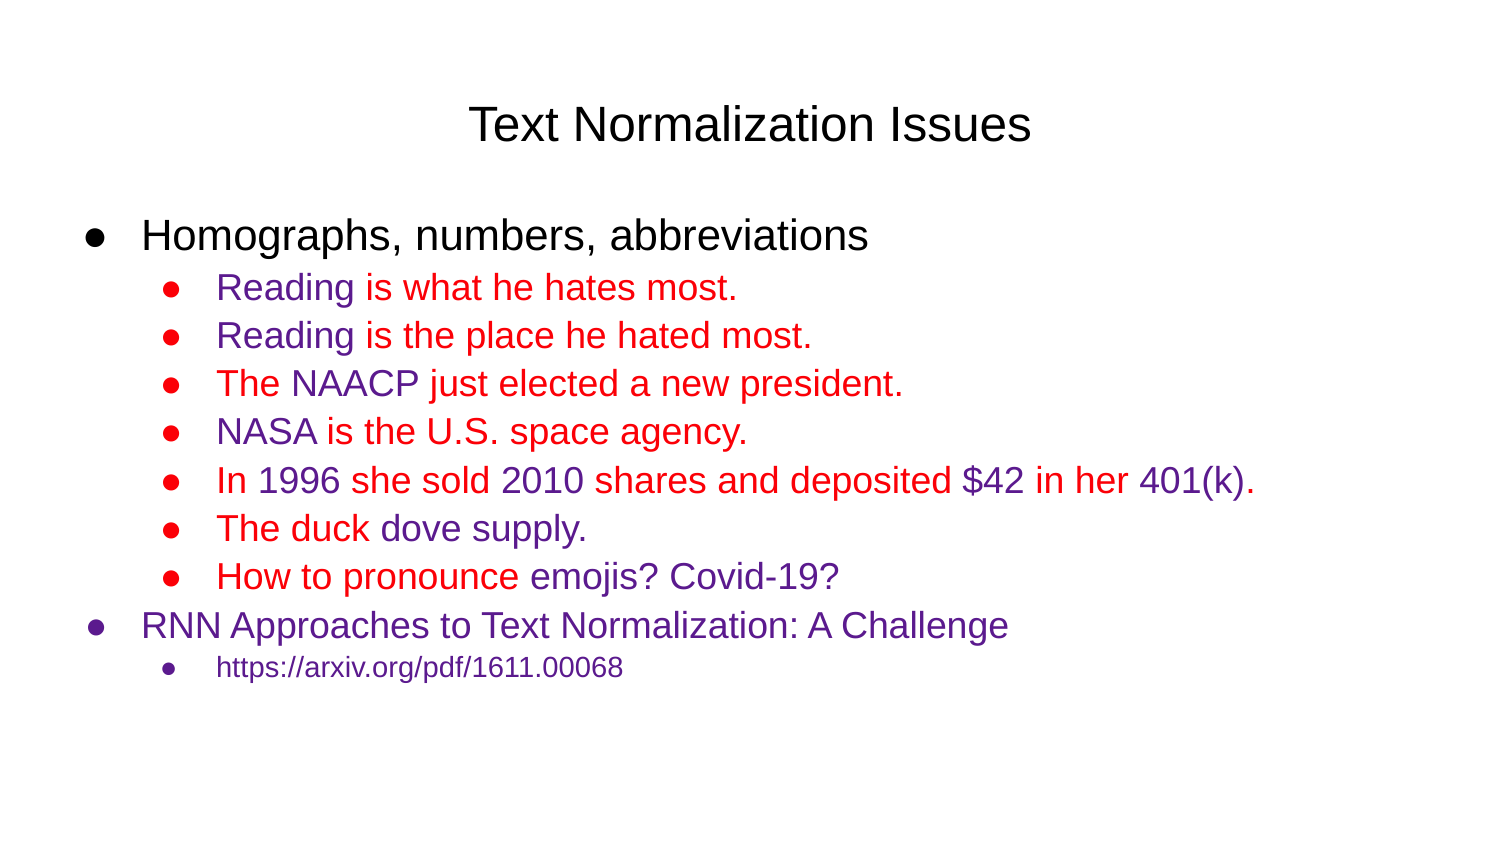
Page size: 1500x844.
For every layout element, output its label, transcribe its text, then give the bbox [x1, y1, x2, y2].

title Text Normalization Issues [51, 72, 1449, 167]
list Homographs, numbers, abbreviations Reading is what he hates most. Reading is the place he hated most. The NAACP just elected a new president. NASA is the U.S. space agency. In 1996 she sold 2010 shares and deposited $42 in her 401(k). The duck dove supply. How to pronounce emojis? Covid-19? RNN Approaches to Text Normalization: A Challenge https://arxiv.org/pdf/1611.00068 [51, 189, 1449, 750]
